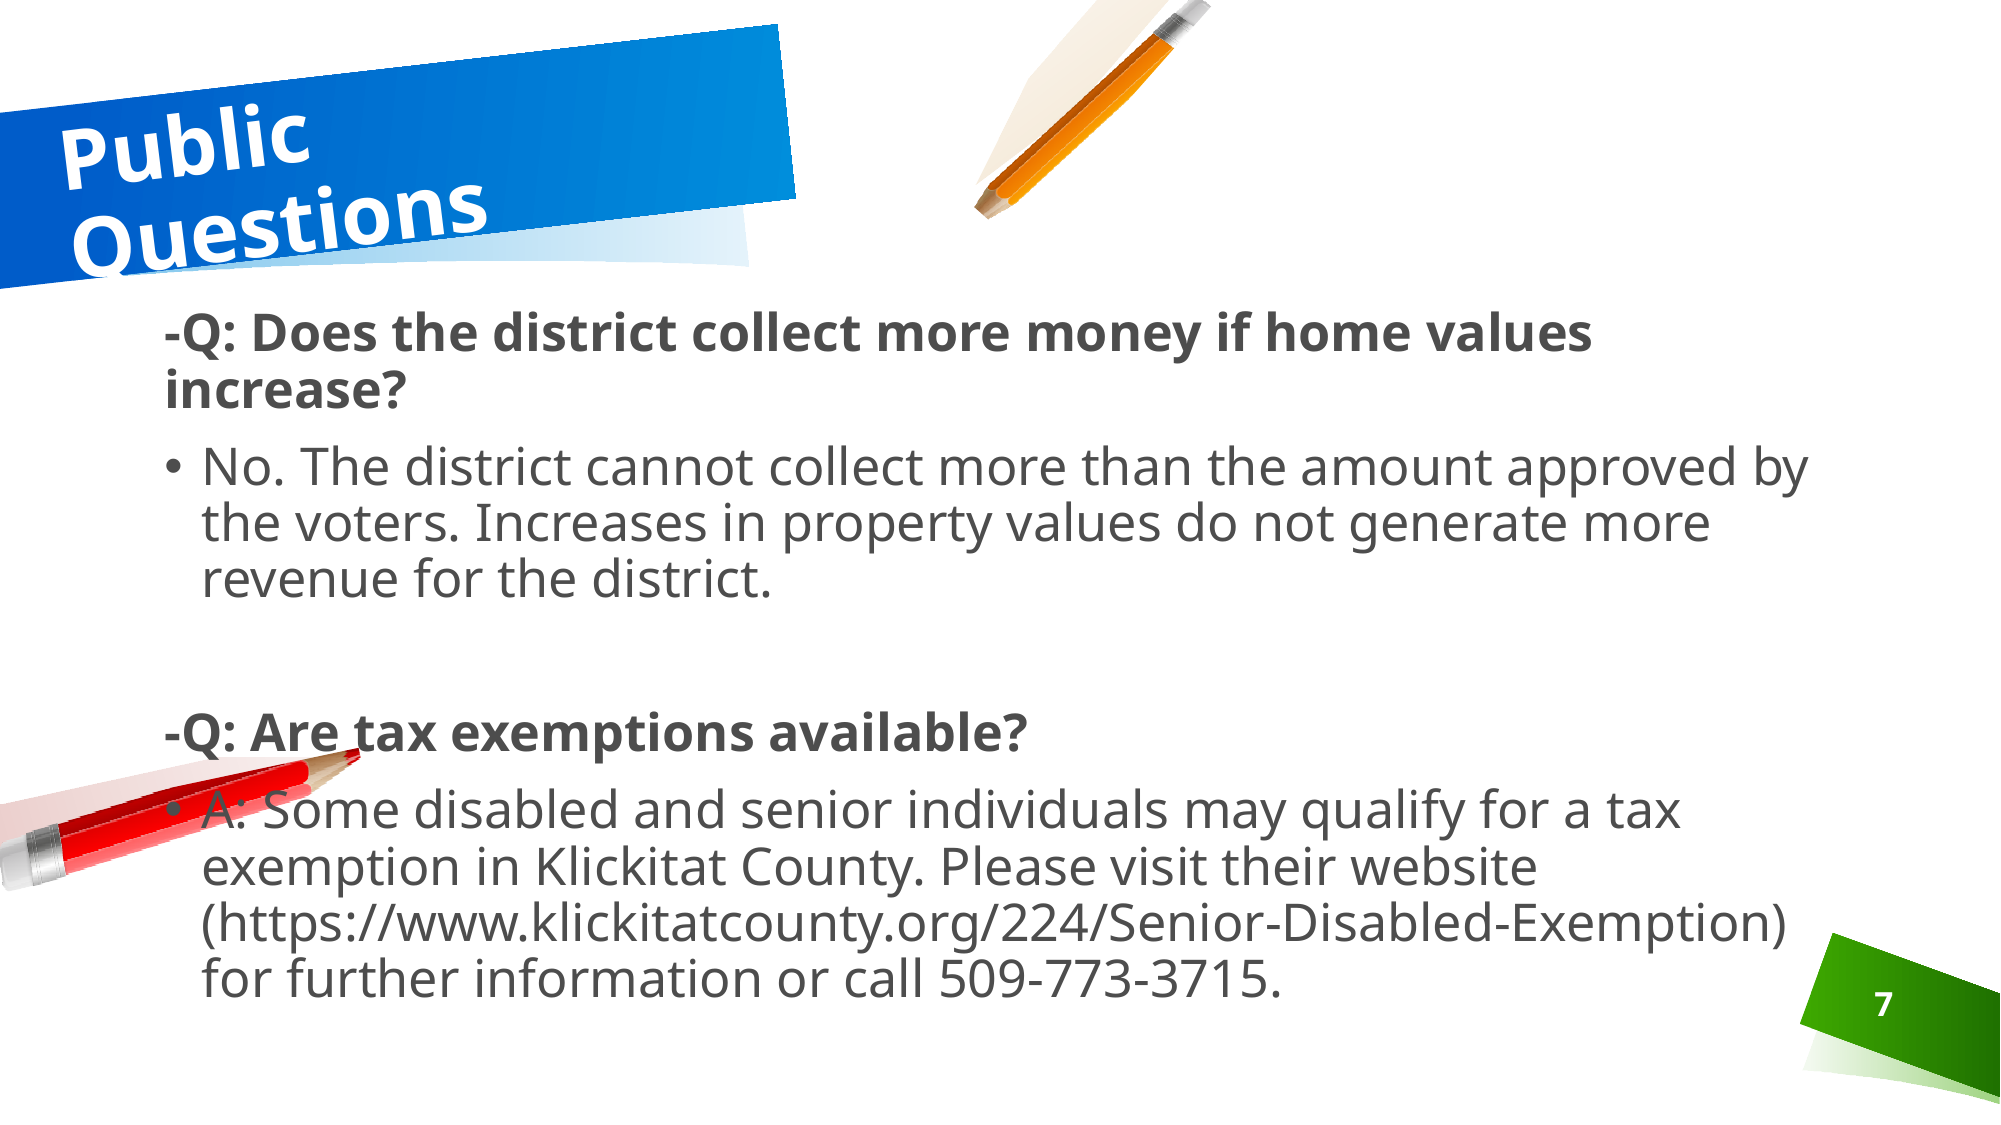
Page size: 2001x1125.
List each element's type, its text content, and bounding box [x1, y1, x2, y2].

slide_number 7 [1863, 975, 1937, 1036]
picture [956, 0, 1217, 237]
title Public Questions [36, 15, 779, 319]
list -Q: Does the district collect more money if home values increase? No. The district cannot collect more than the amount approved by the voters. Increases in property values do not generate more revenue for the district. -Q: Are tax exemptions available? A: Some disabled and senior individuals may qualify for a tax exemption in Klickitat County. Please visit their website (https://www.klickitatcounty.org/224/Senior-Disabled-Exemption) for further information or call 509-773-3715. [149, 299, 1863, 1054]
picture [0, 792, 149, 894]
